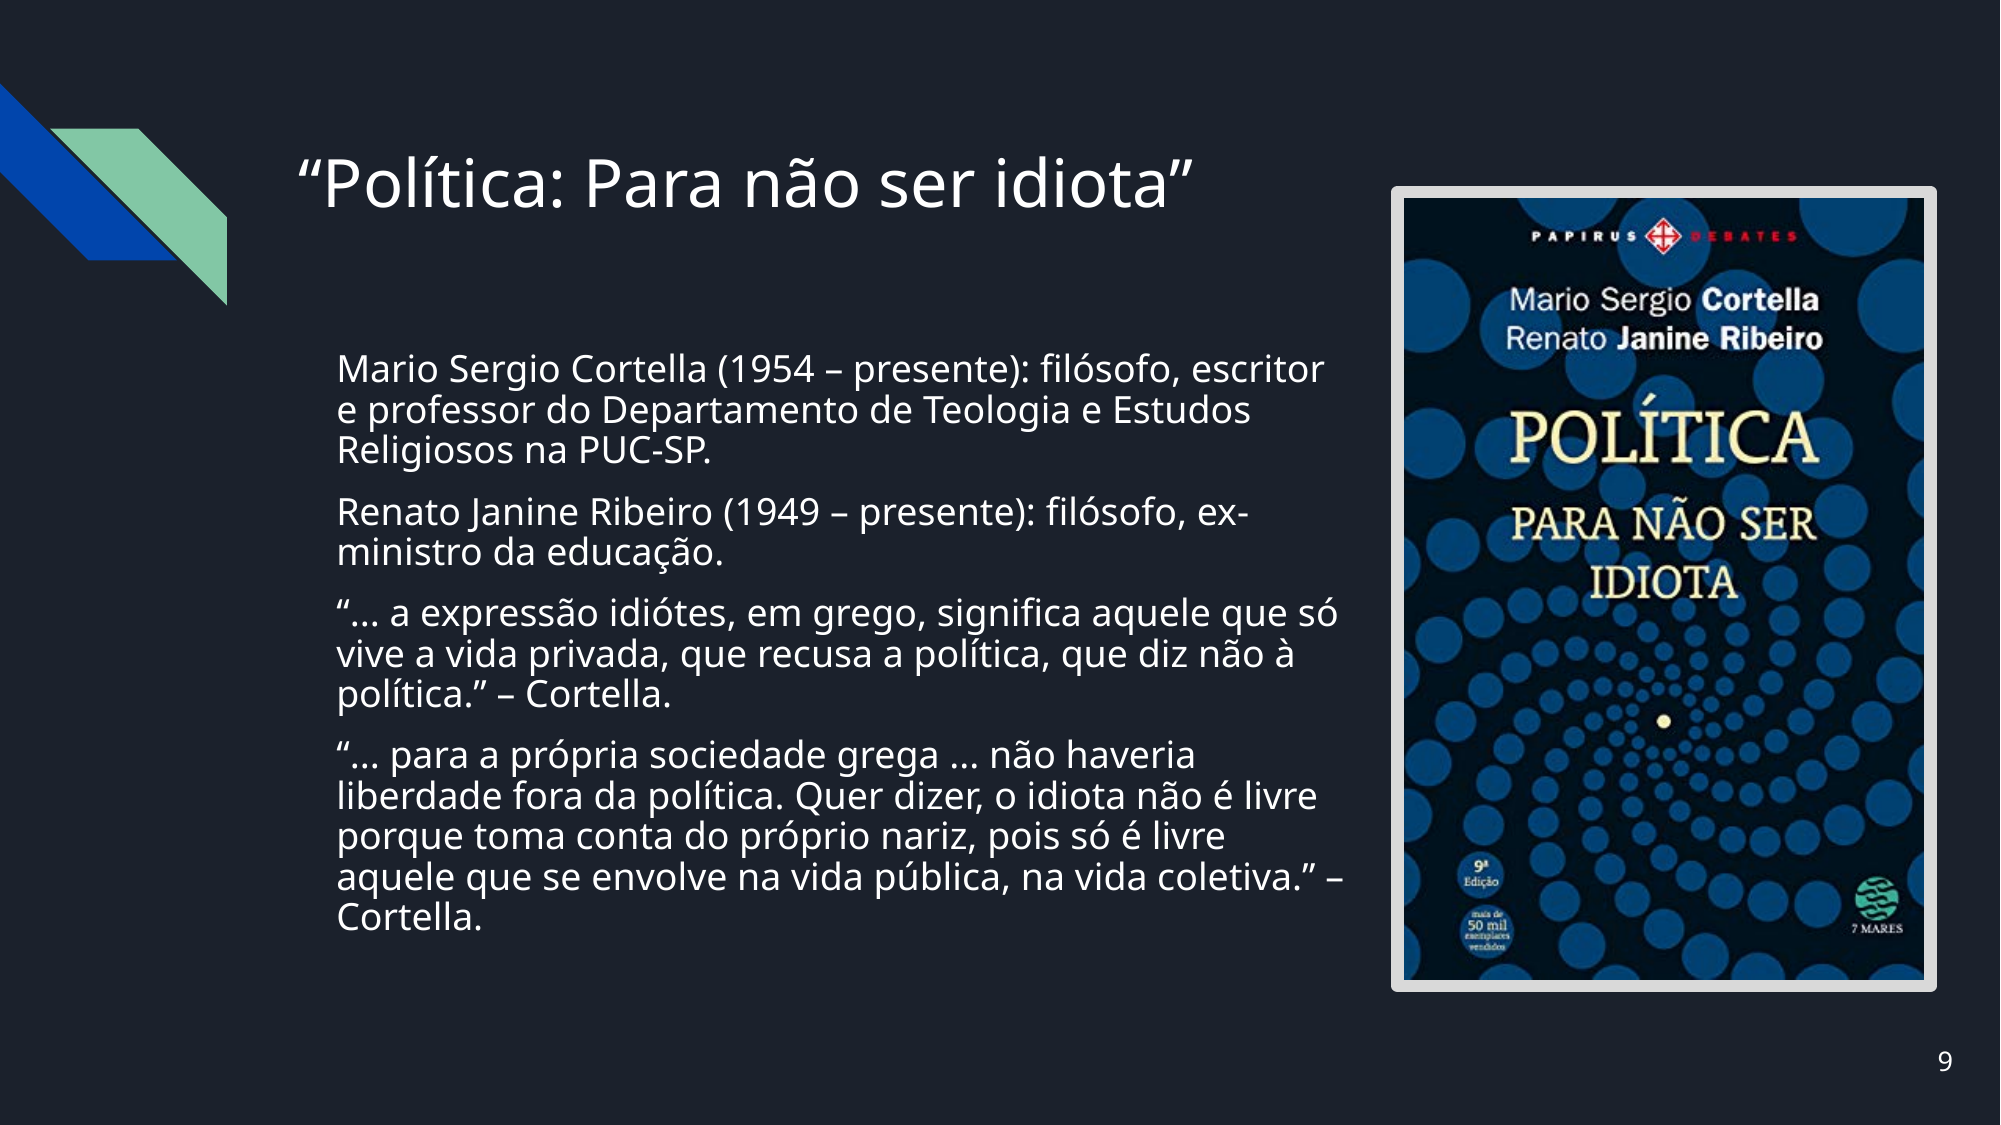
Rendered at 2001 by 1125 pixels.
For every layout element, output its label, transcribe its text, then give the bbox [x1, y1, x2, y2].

title “Política: Para não ser idiota” [283, 86, 1824, 287]
picture [1403, 198, 1925, 980]
slide_number 9 [1853, 1019, 1974, 1106]
list Mario Sergio Cortella (1954 – presente): filósofo, escritor e professor do Departamento de Teologia e Estudos Religiosos na PUC-SP. Renato Janine Ribeiro (1949 – presente): filósofo, ex-ministro da educação. “... a expressão idiótes, em grego, significa aquele que só vive a vida privada, que recusa a política, que diz não à política.” – Cortella. “... para a própria sociedade grega ... não haveria liberdade fora da política. Quer dizer, o idiota não é livre porque toma conta do próprio nariz, pois só é livre aquele que se envolve na vida pública, na vida coletiva.” – Cortella. [283, 342, 1362, 980]
